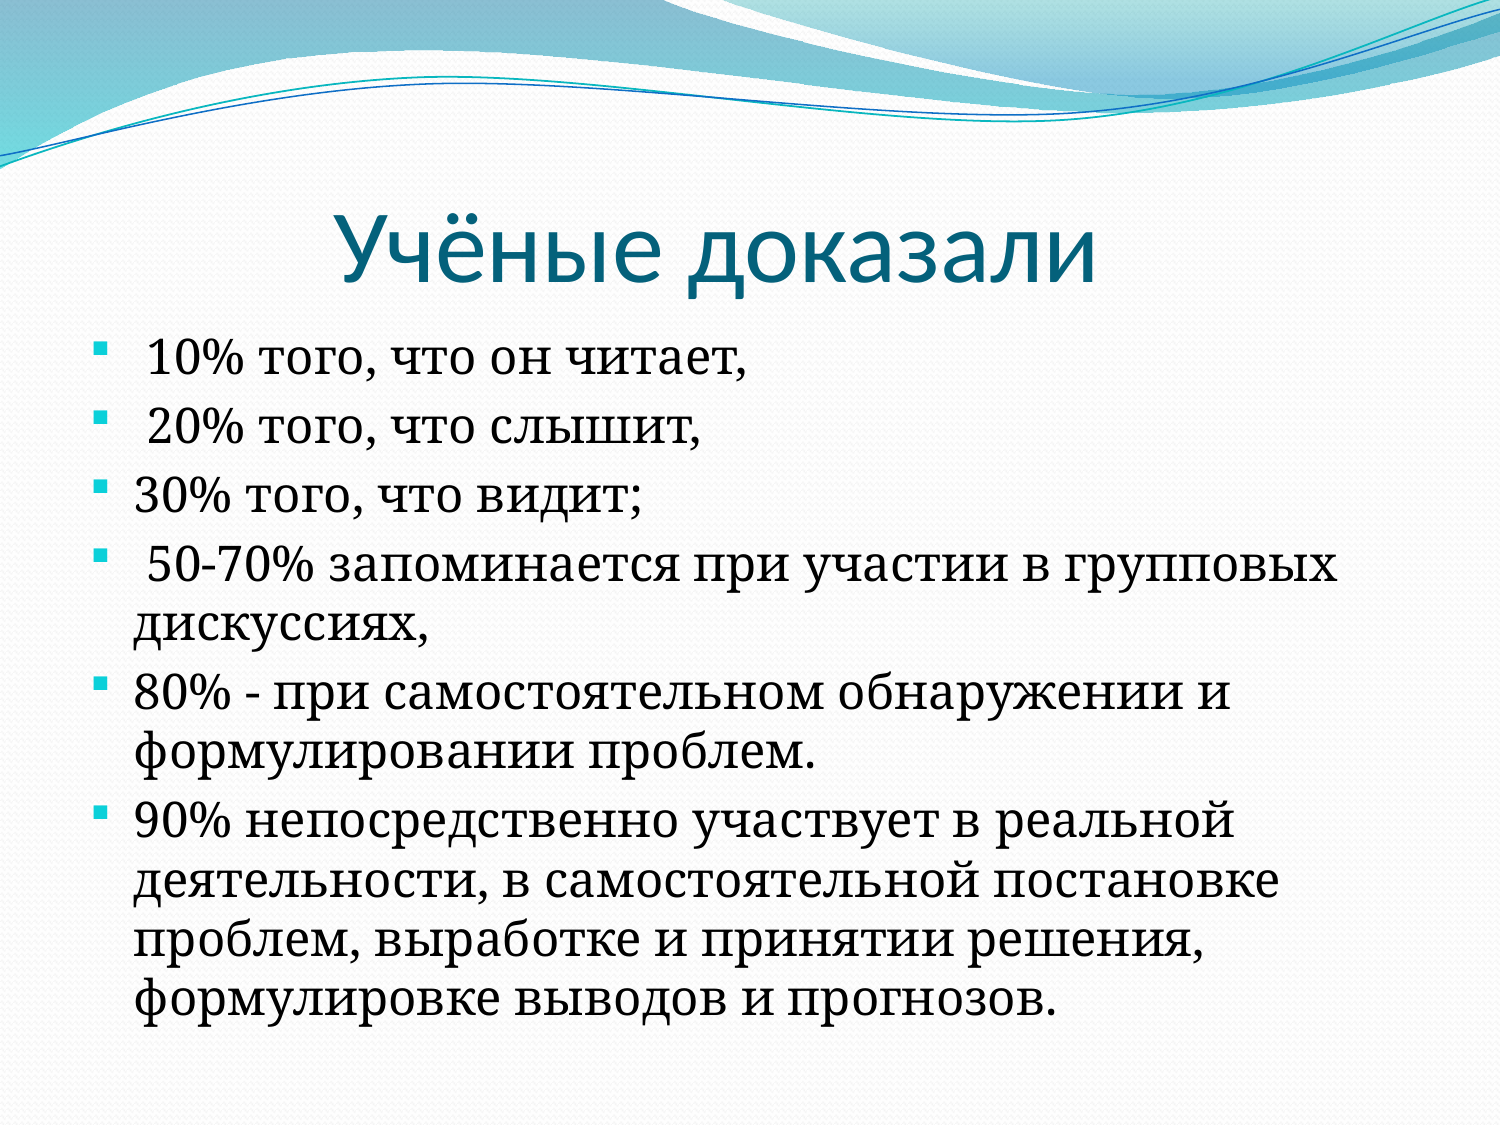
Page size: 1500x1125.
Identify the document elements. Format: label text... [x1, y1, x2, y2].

title Учёные доказали [75, 115, 1425, 303]
list 10% того, что он читает, 20% того, что слышит, 30% того, что видит; 50-70% запоминается при участии в групповых дискуссиях, 80% - при самостоятельном обнаружении и формулировании проблем. 90% непосредственно участвует в реальной деятельности, в самостоятельной постановке проблем, выработке и принятии решения, формулировке выводов и прогнозов. [75, 317, 1425, 1038]
